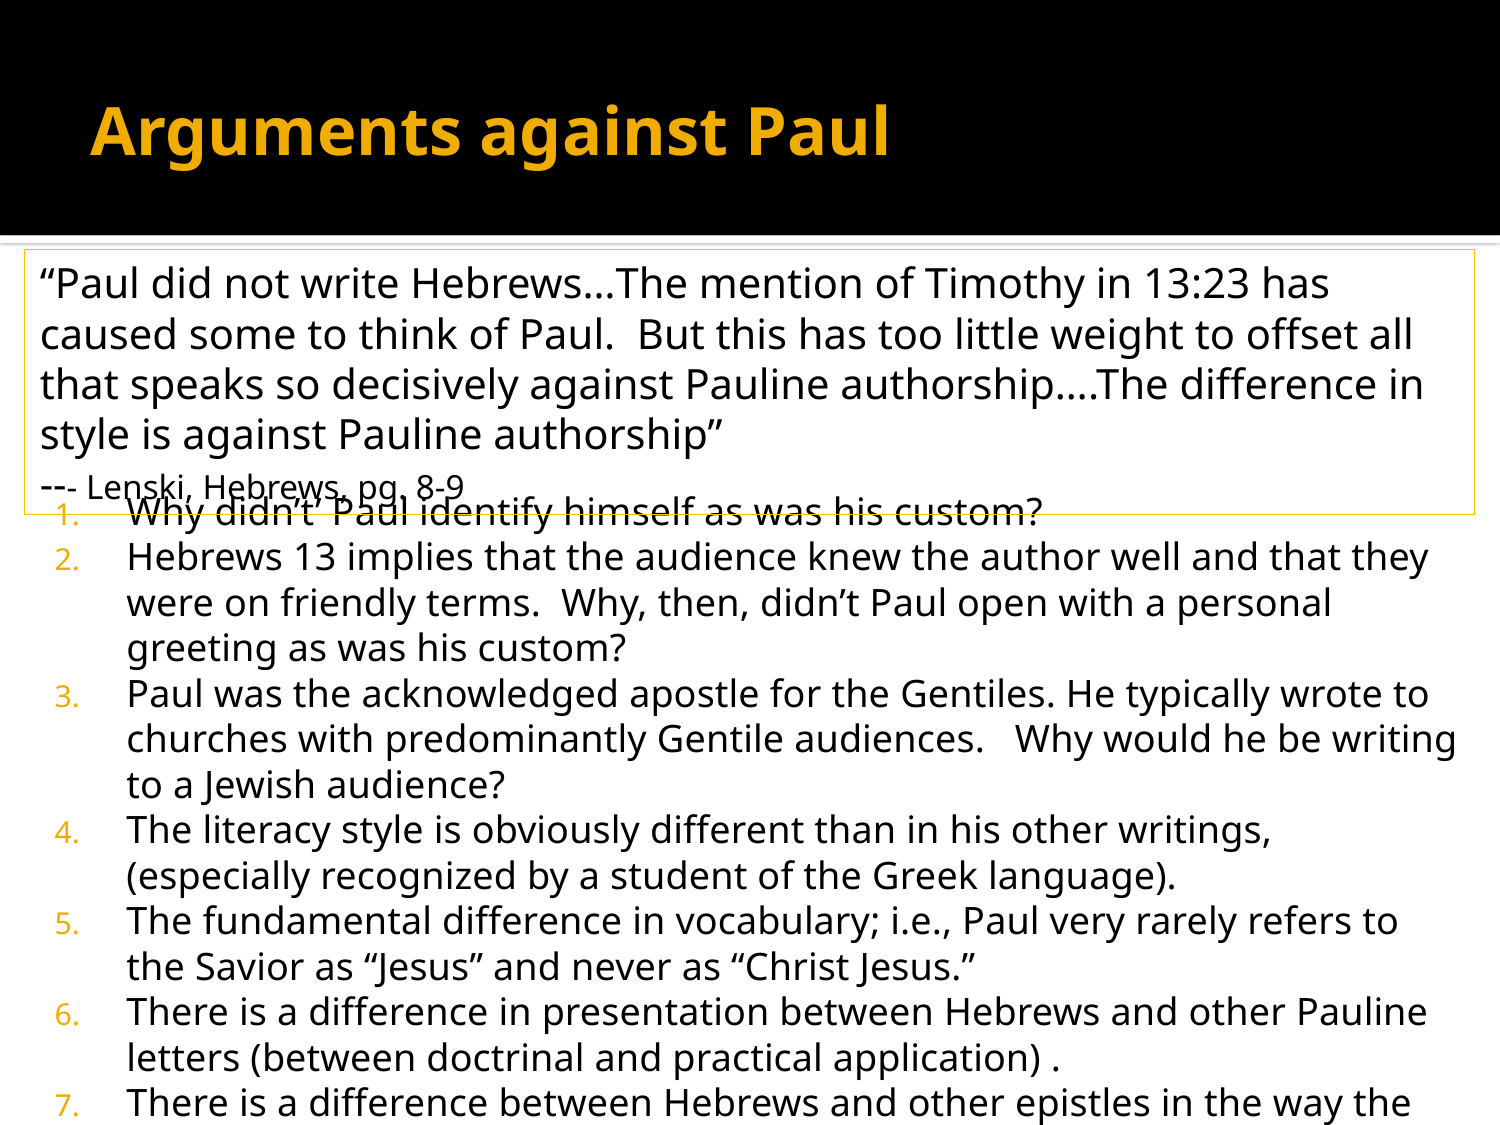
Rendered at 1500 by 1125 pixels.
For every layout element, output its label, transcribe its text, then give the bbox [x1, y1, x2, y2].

list Why didn’t’ Paul identify himself as was his custom? Hebrews 13 implies that the audience knew the author well and that they were on friendly terms. Why, then, didn’t Paul open with a personal greeting as was his custom? Paul was the acknowledged apostle for the Gentiles. He typically wrote to churches with predominantly Gentile audiences. Why would he be writing to a Jewish audience? The literacy style is obviously different than in his other writings, (especially recognized by a student of the Greek language). The fundamental difference in vocabulary; i.e., Paul very rarely refers to the Savior as “Jesus” and never as “Christ Jesus.” There is a difference in presentation between Hebrews and other Pauline letters (between doctrinal and practical application) . There is a difference between Hebrews and other epistles in the way the OT is quoted. --- List from -- McClister, page 7-9 [28, 425, 1479, 1125]
title Arguments against Paul [75, 25, 1425, 231]
text_box “Paul did not write Hebrews…The mention of Timothy in 13:23 has caused some to think of Paul. But this has too little weight to offset all that speaks so decisively against Pauline authorship….The difference in style is against Pauline authorship” --- Lenski, Hebrews, pg. 8-9 [24, 249, 1475, 515]
